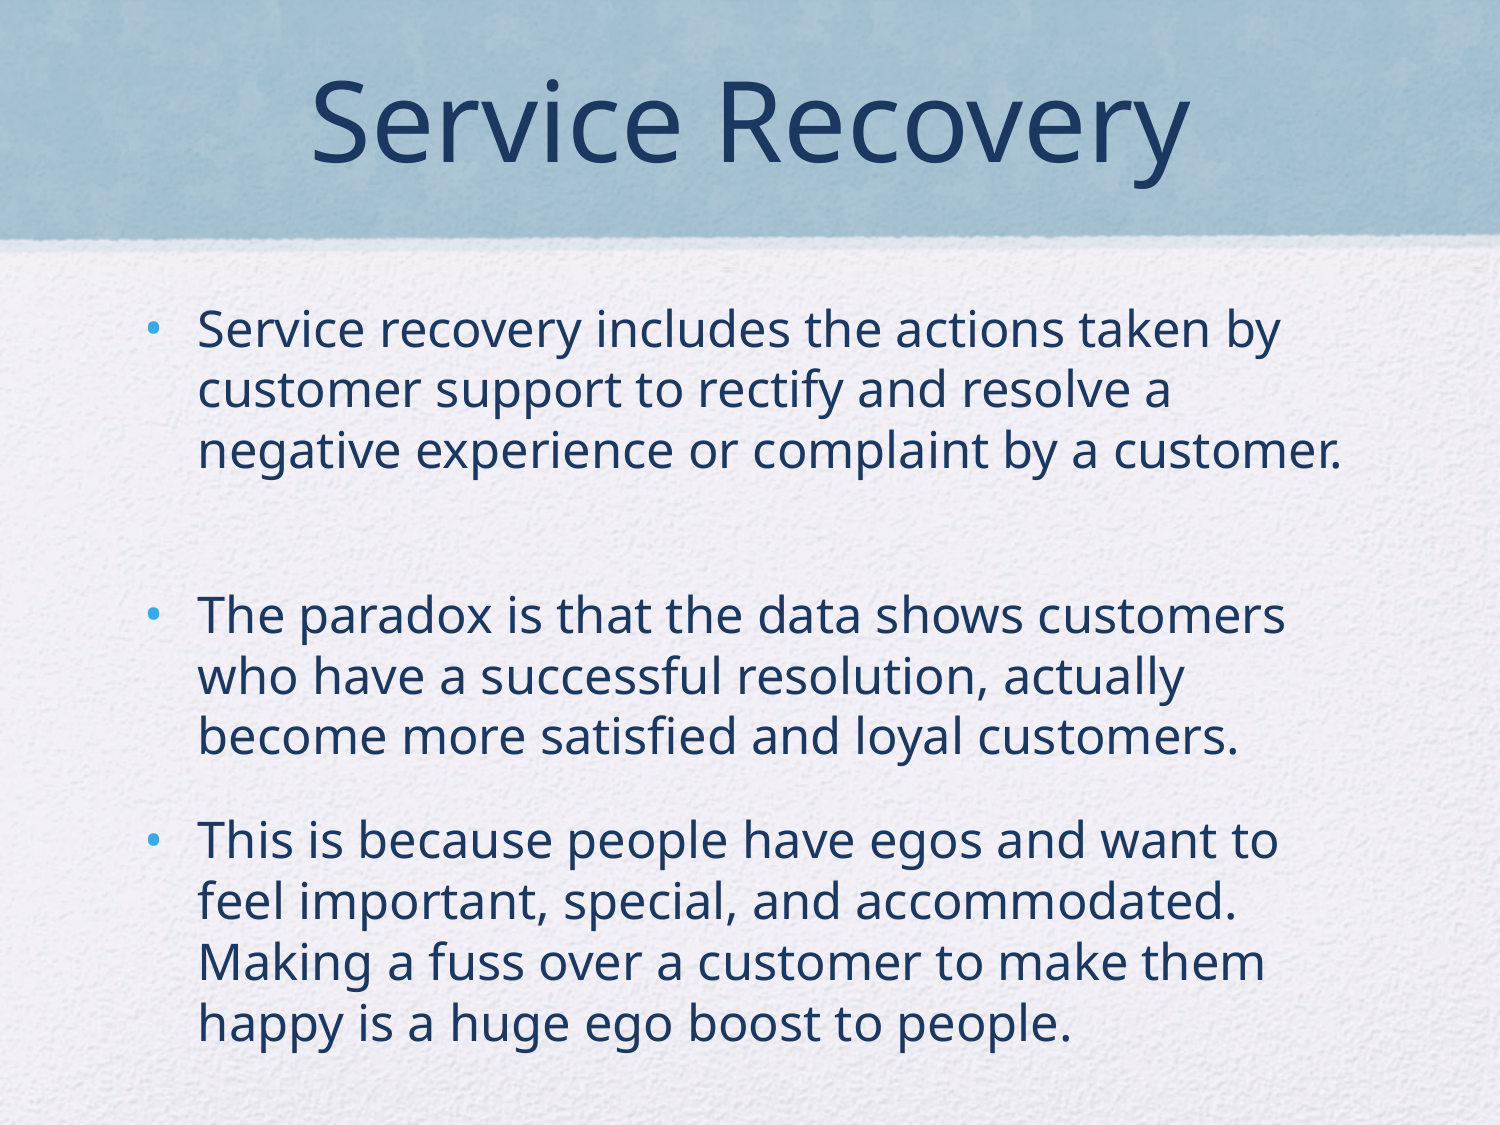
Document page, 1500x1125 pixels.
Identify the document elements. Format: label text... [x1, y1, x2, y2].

list Service recovery includes the actions taken by customer support to rectify and resolve a negative experience or complaint by a customer. The paradox is that the data shows customers who have a successful resolution, actually become more satisfied and loyal customers. This is because people have egos and want to feel important, special, and accommodated. Making a fuss over a customer to make them happy is a huge ego boost to people. [129, 288, 1372, 1076]
picture [0, 225, 1500, 1125]
title Service Recovery [129, 6, 1372, 239]
